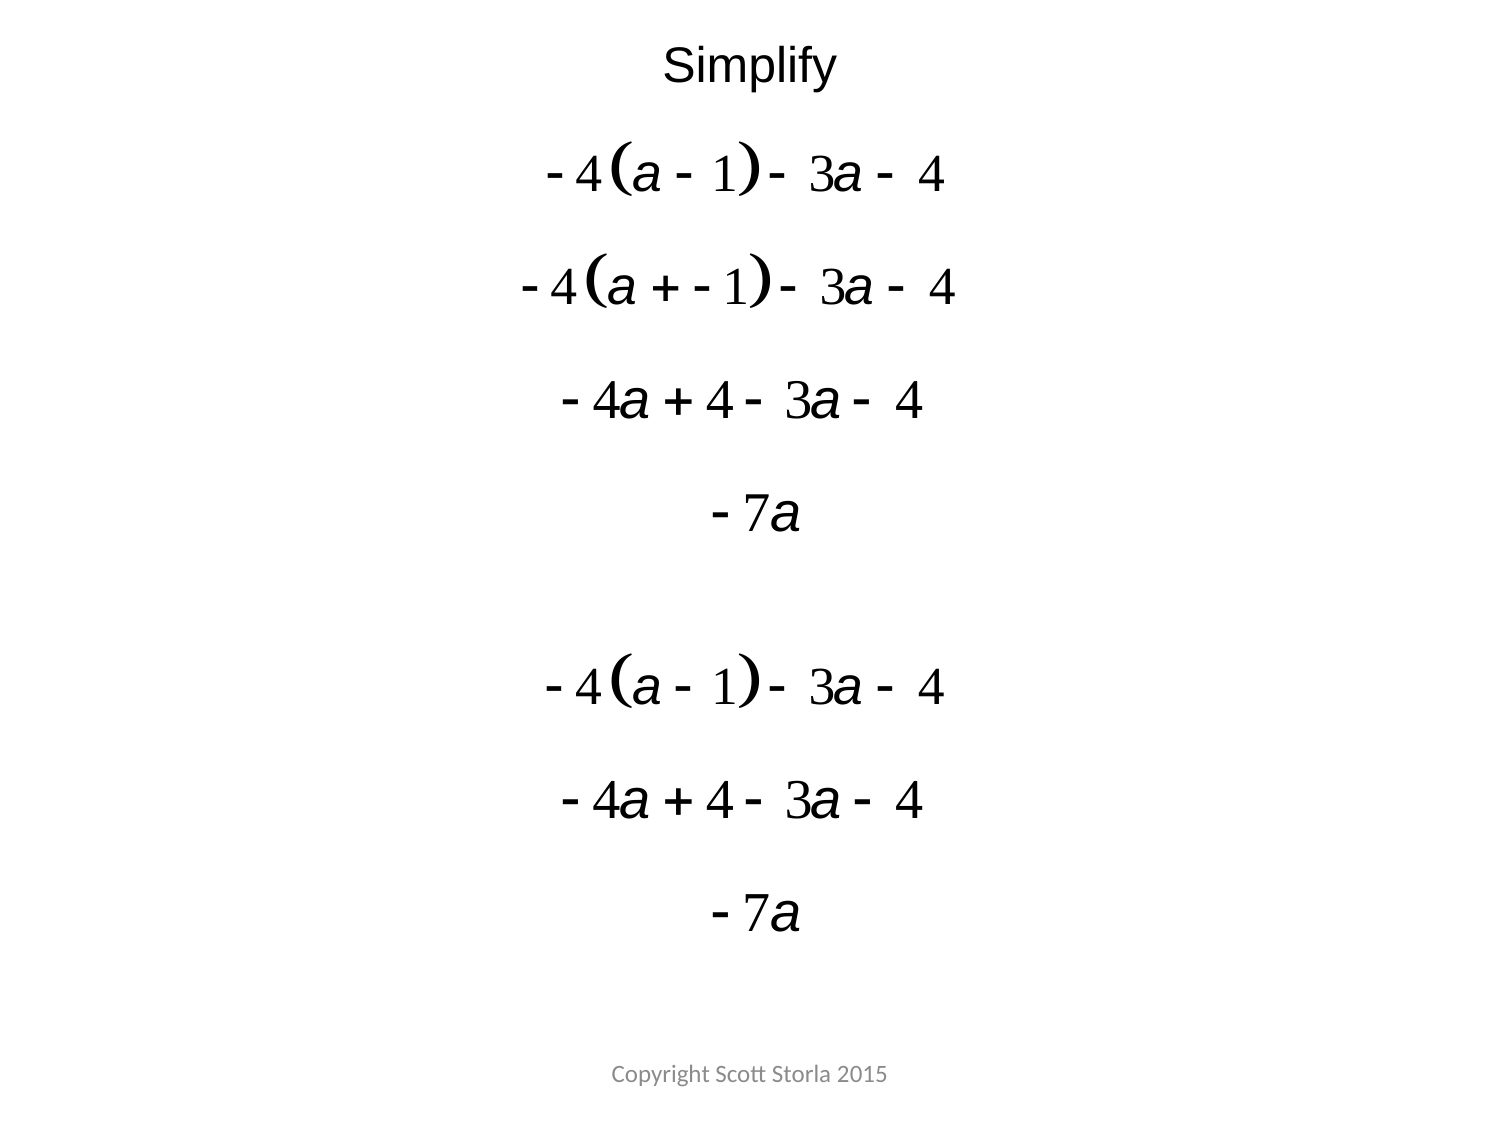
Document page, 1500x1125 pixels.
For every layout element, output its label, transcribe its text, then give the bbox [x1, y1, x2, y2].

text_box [549, 362, 937, 438]
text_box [533, 124, 963, 226]
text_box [699, 874, 819, 951]
title Simplify [137, 24, 1363, 143]
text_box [699, 474, 819, 551]
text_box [533, 637, 963, 739]
footer Copyright Scott Storla 2015 [512, 1042, 988, 1103]
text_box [549, 762, 937, 838]
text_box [508, 237, 972, 339]
